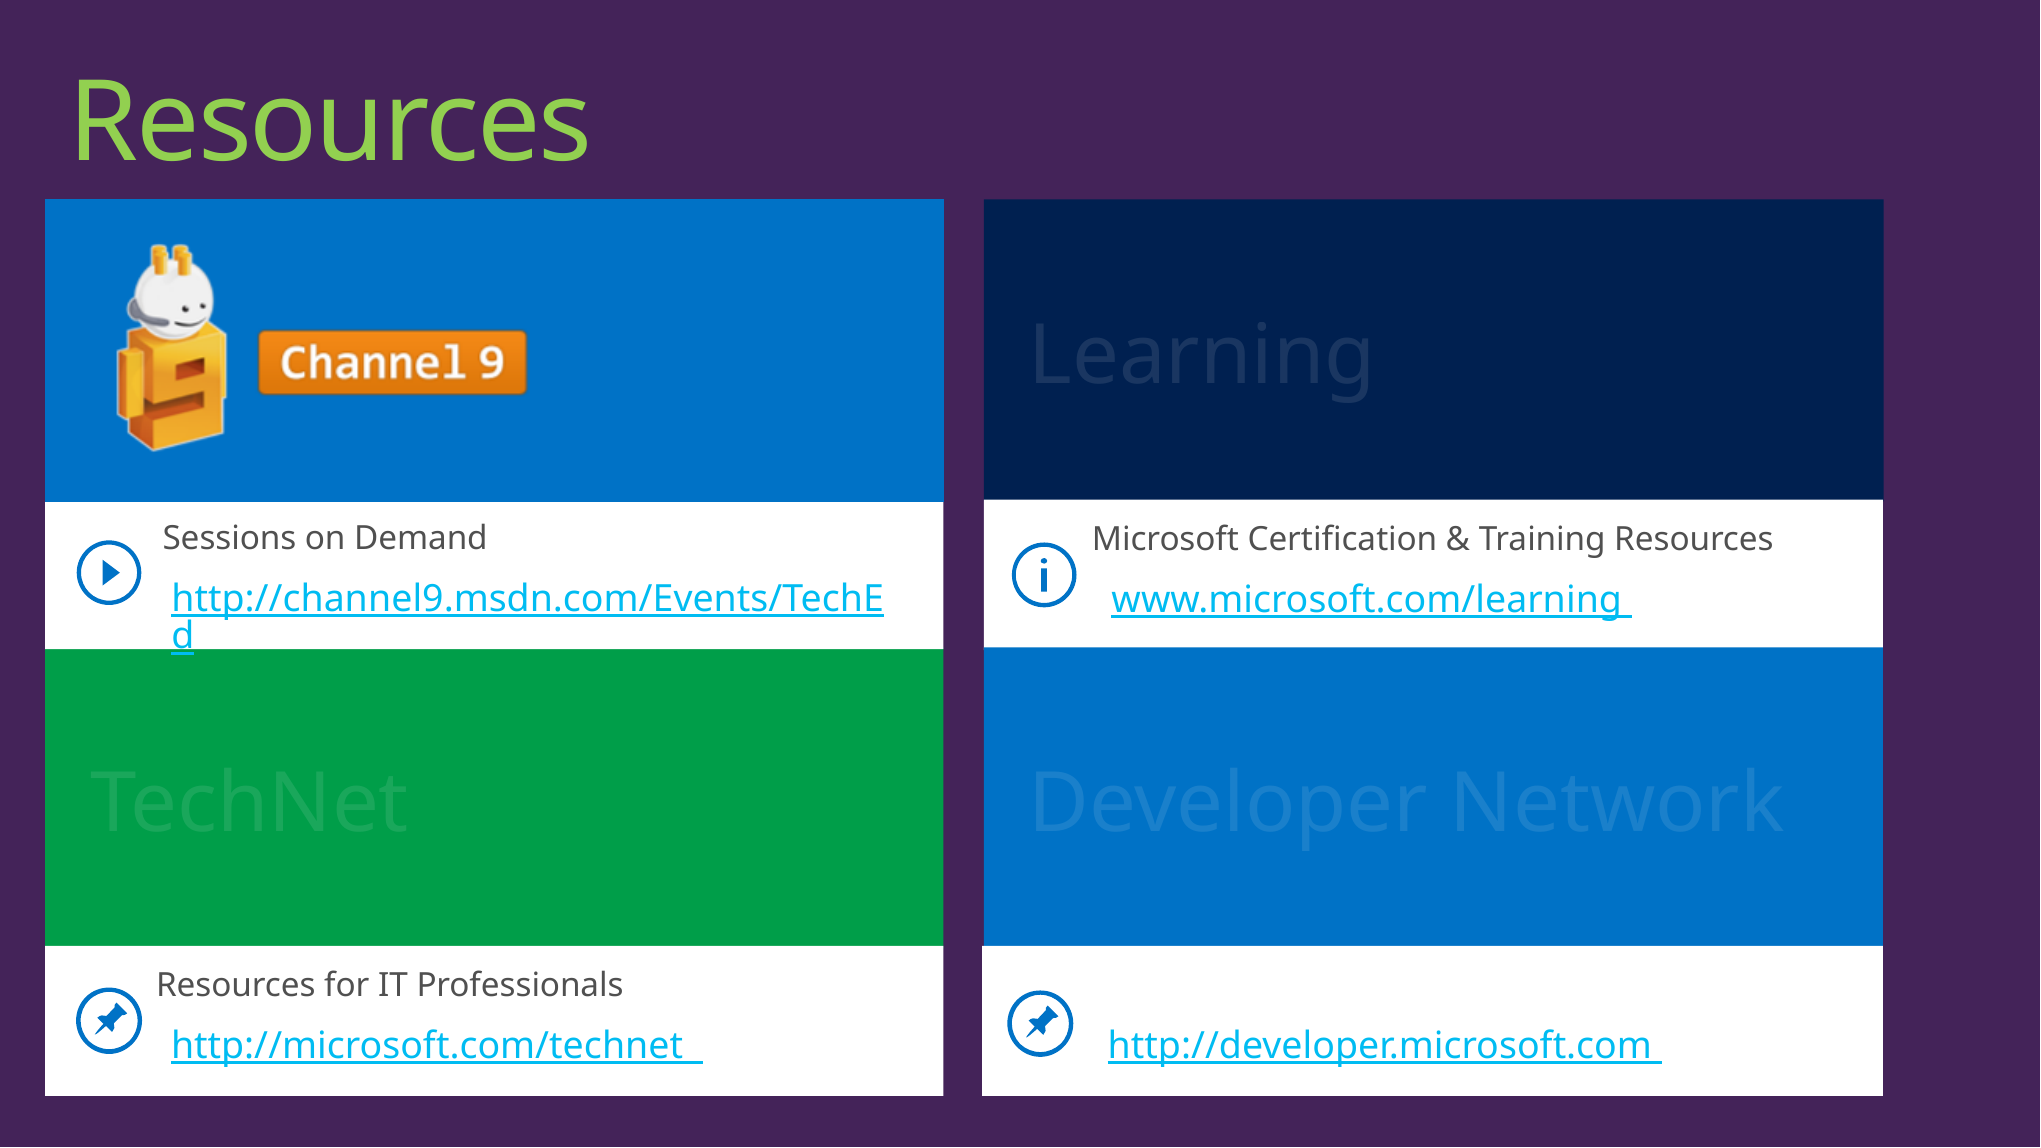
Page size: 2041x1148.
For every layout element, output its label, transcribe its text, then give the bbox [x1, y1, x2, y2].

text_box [981, 647, 1884, 1097]
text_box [44, 198, 944, 650]
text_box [983, 198, 1885, 651]
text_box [44, 650, 944, 1096]
title Resources [45, 48, 1996, 199]
